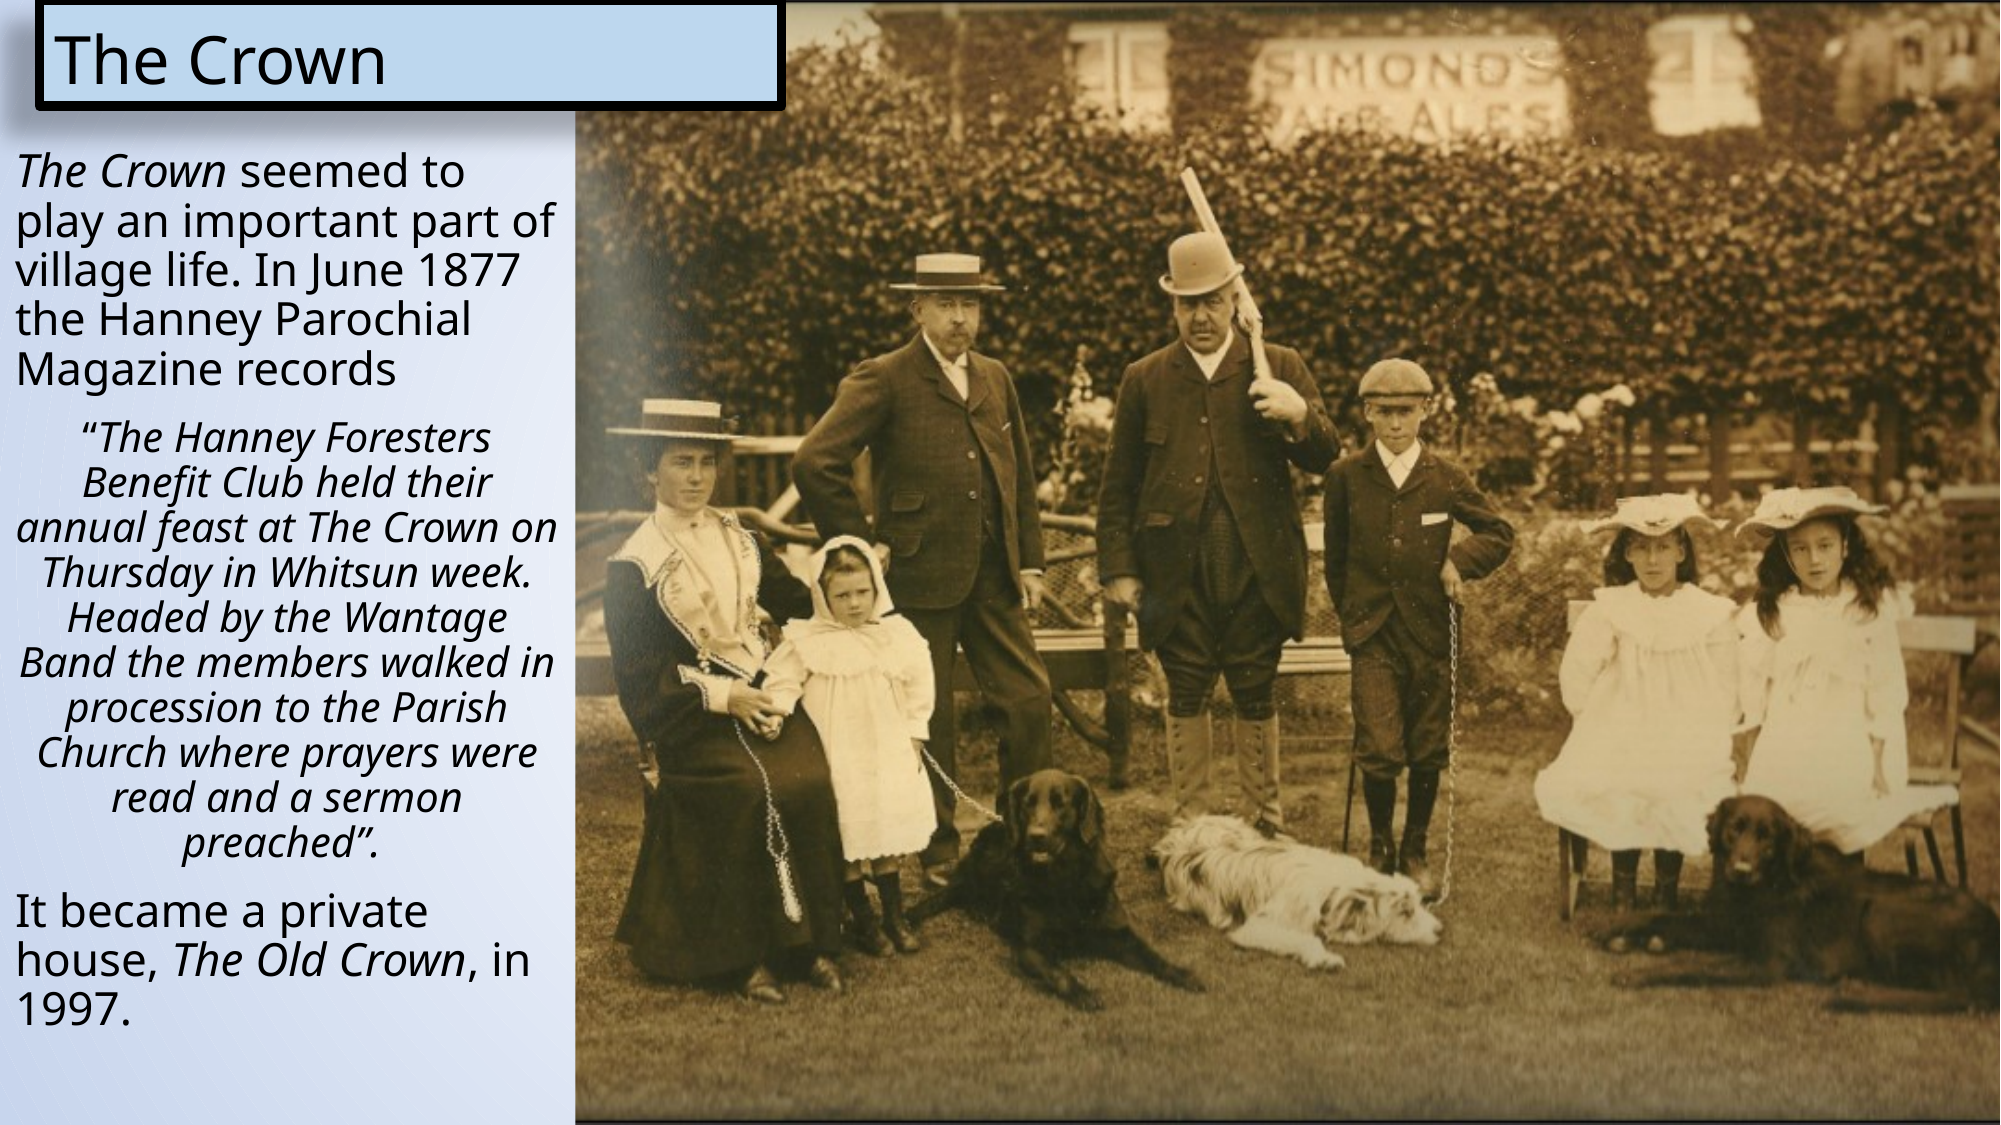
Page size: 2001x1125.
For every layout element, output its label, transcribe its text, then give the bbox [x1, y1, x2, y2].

picture [575, 0, 2000, 1125]
list The Crown seemed to play an important part of village life. In June 1877 the Hanney Parochial Magazine records “The Hanney Foresters Benefit Club held their annual feast at The Crown on Thursday in Whitsun week. Headed by the Wantage Band the members walked in procession to the Parish Church where prayers were read and a sermon preached”. It became a private house, The Old Crown, in 1997. [0, 140, 575, 1125]
title The Crown [39, 0, 575, 107]
